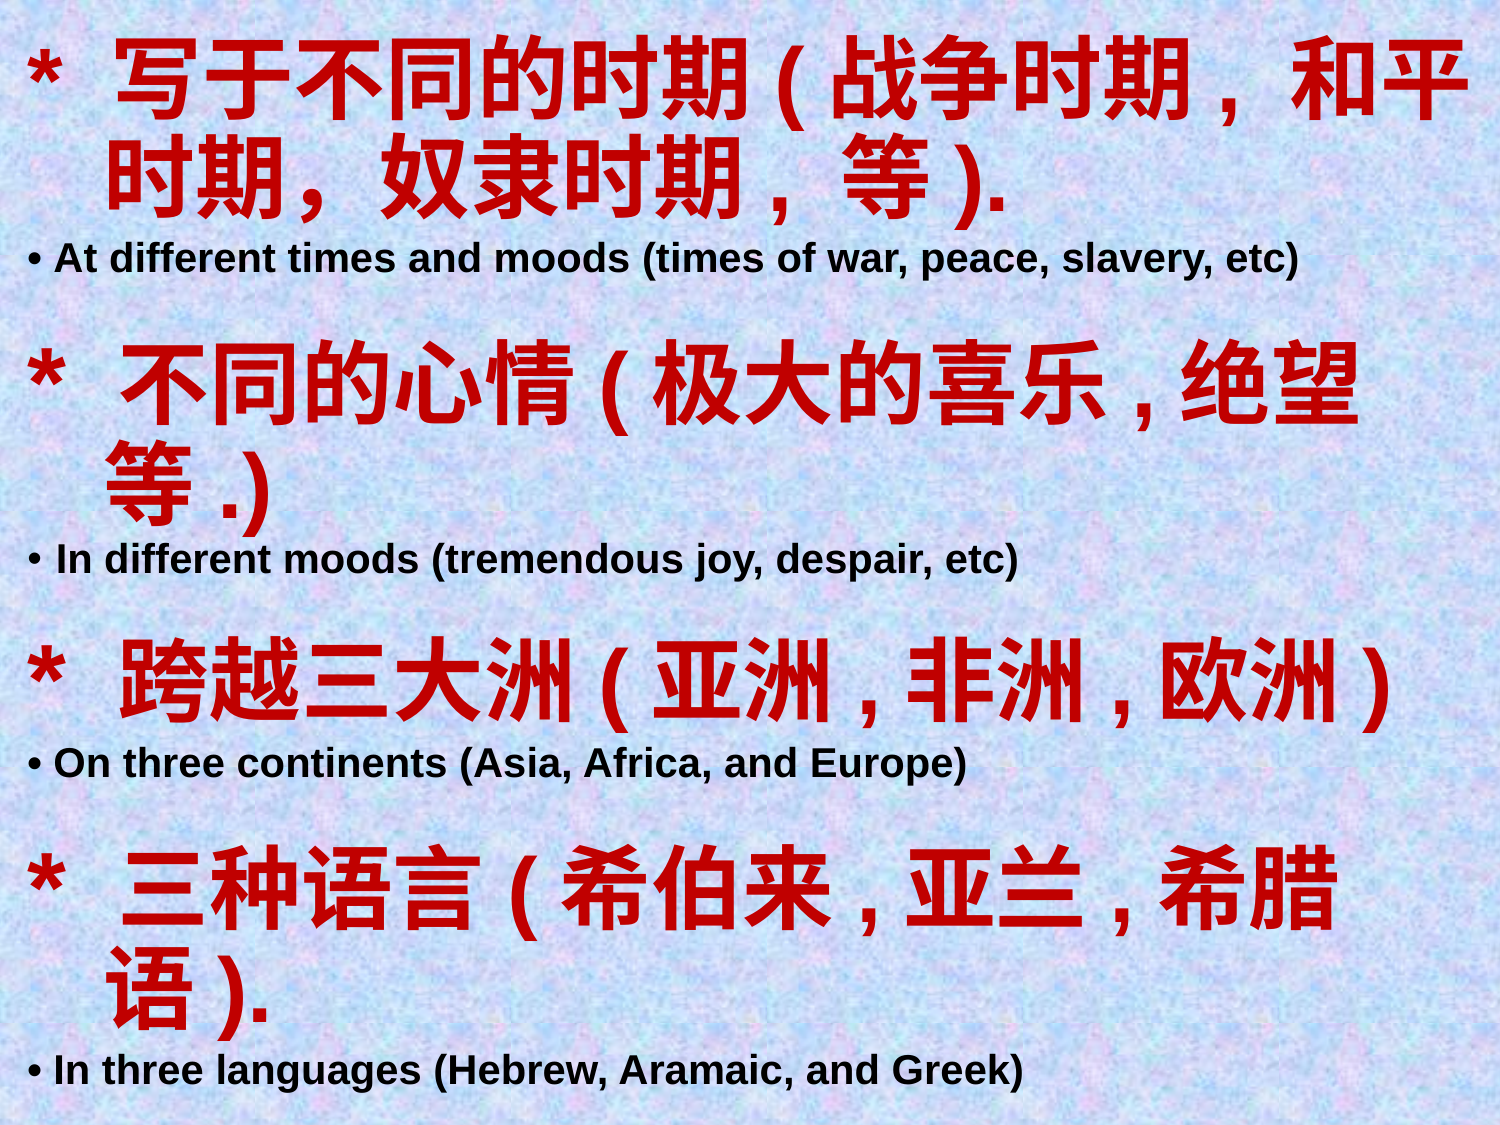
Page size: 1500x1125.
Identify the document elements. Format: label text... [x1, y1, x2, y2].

text_box [0, 0, 1500, 1125]
text_box * 写于不同的时期(战争时期, 和平时期，奴隶时期, 等). • At different times and moods (times of war, peace, slavery, etc) * 不同的心情(极大的喜乐,绝望等.) In different moods (tremendous joy, despair, etc) * 跨越三大洲(亚洲,非洲,欧洲) • On three continents (Asia, Africa, and Europe) * 三种语言(希伯来,亚兰,希腊语). • In three languages (Hebrew, Aramaic, and Greek) * 然而却是完美统一毫无矛盾错误. • YET IN PERFECT UNITY WITHOUT CONTRADICTION OR ERROR [12, 25, 1488, 1125]
